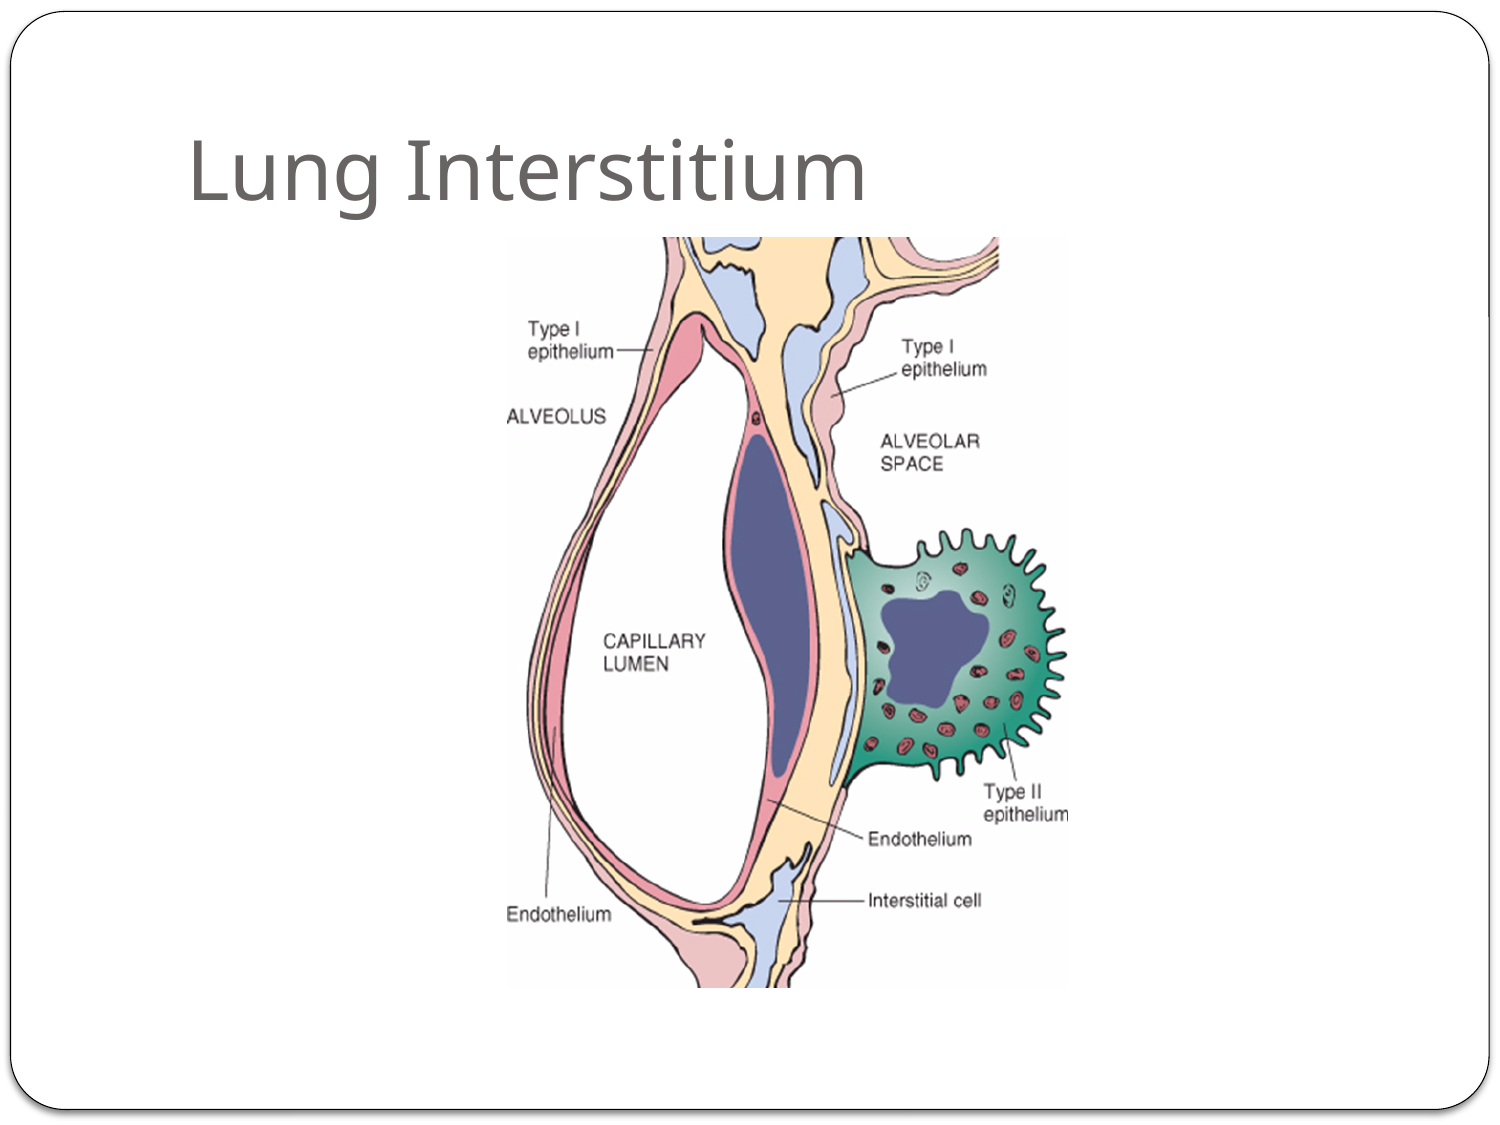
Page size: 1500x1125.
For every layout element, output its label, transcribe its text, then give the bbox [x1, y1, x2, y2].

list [507, 237, 1068, 988]
title Lung Interstitium [150, 45, 1425, 233]
